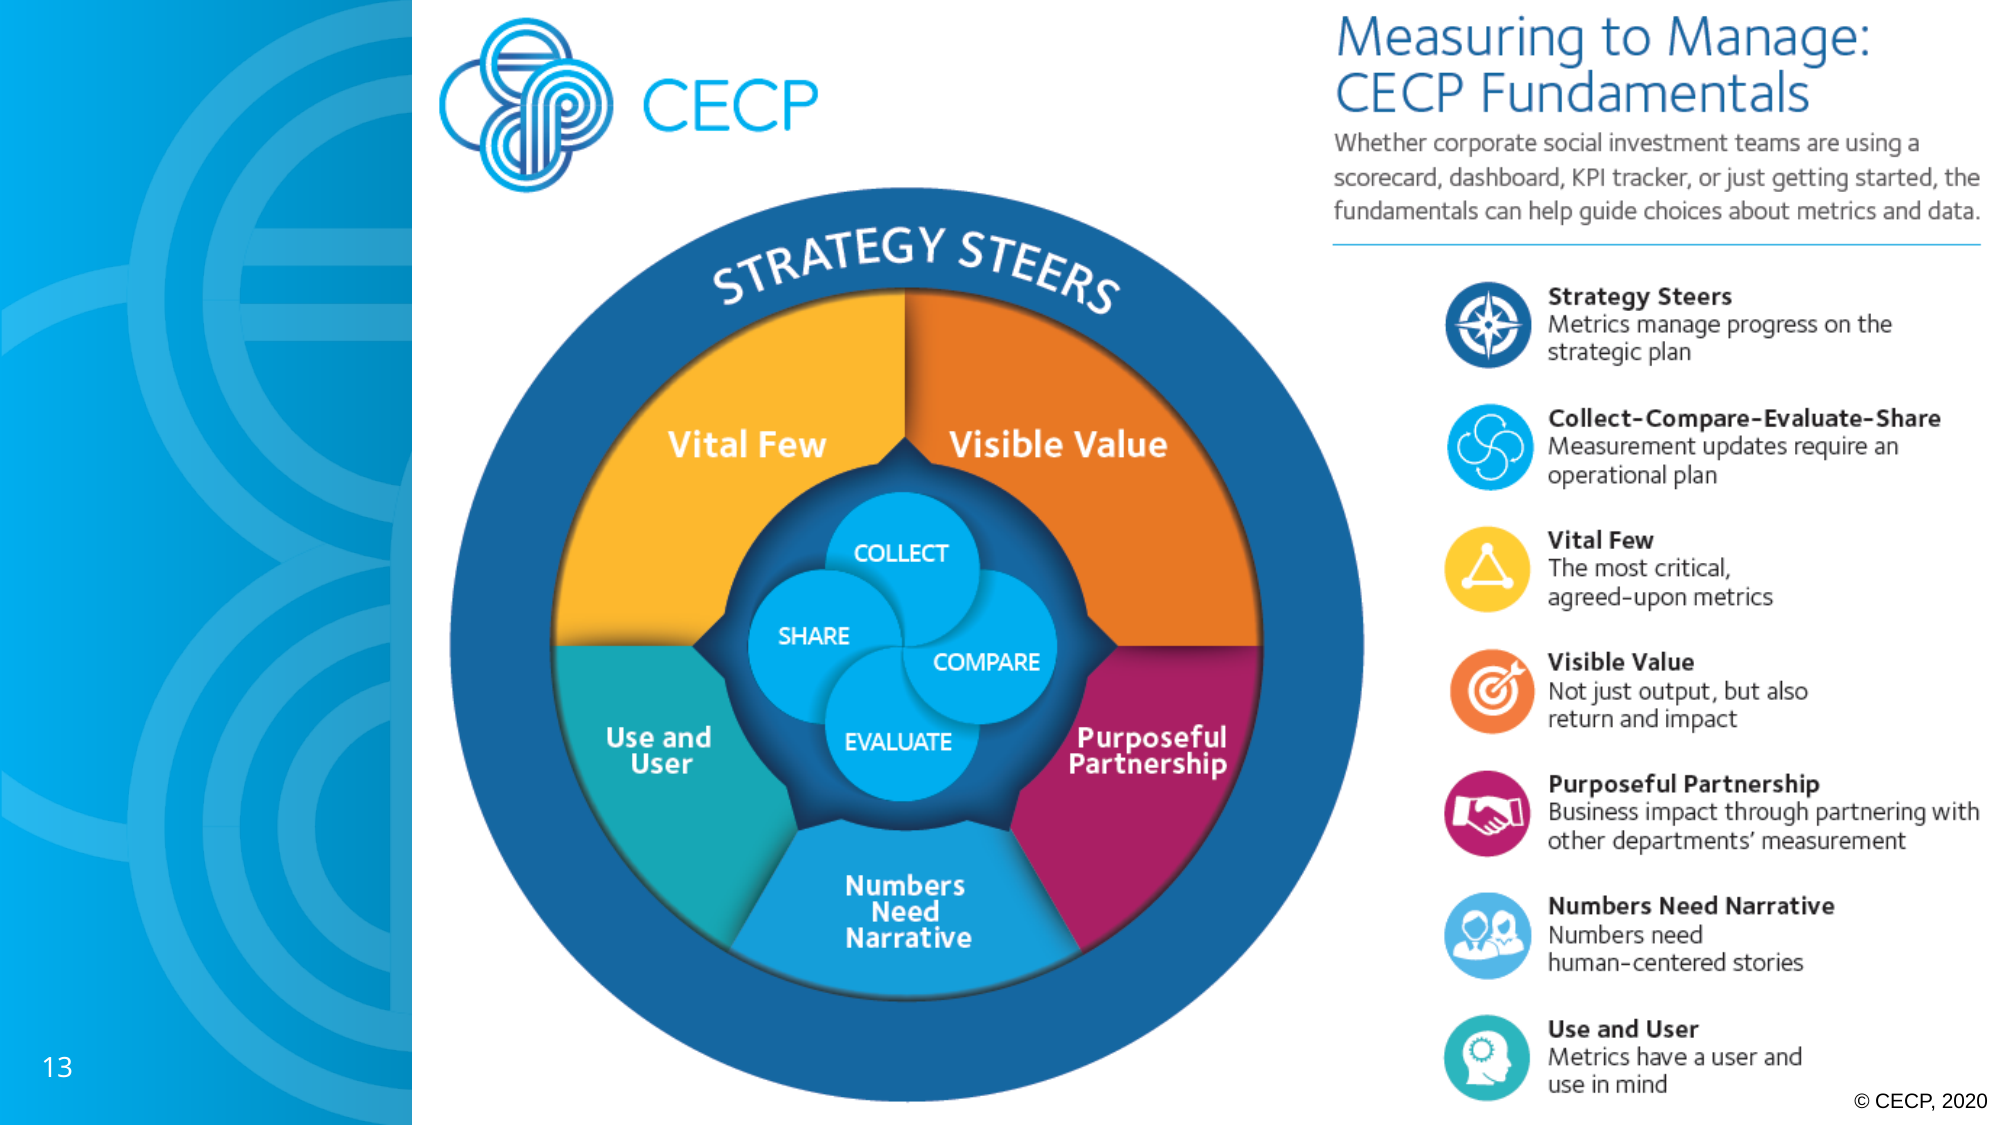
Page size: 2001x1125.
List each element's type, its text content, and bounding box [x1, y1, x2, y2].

slide_number 13 [26, 1042, 145, 1103]
picture [412, 0, 2000, 1125]
